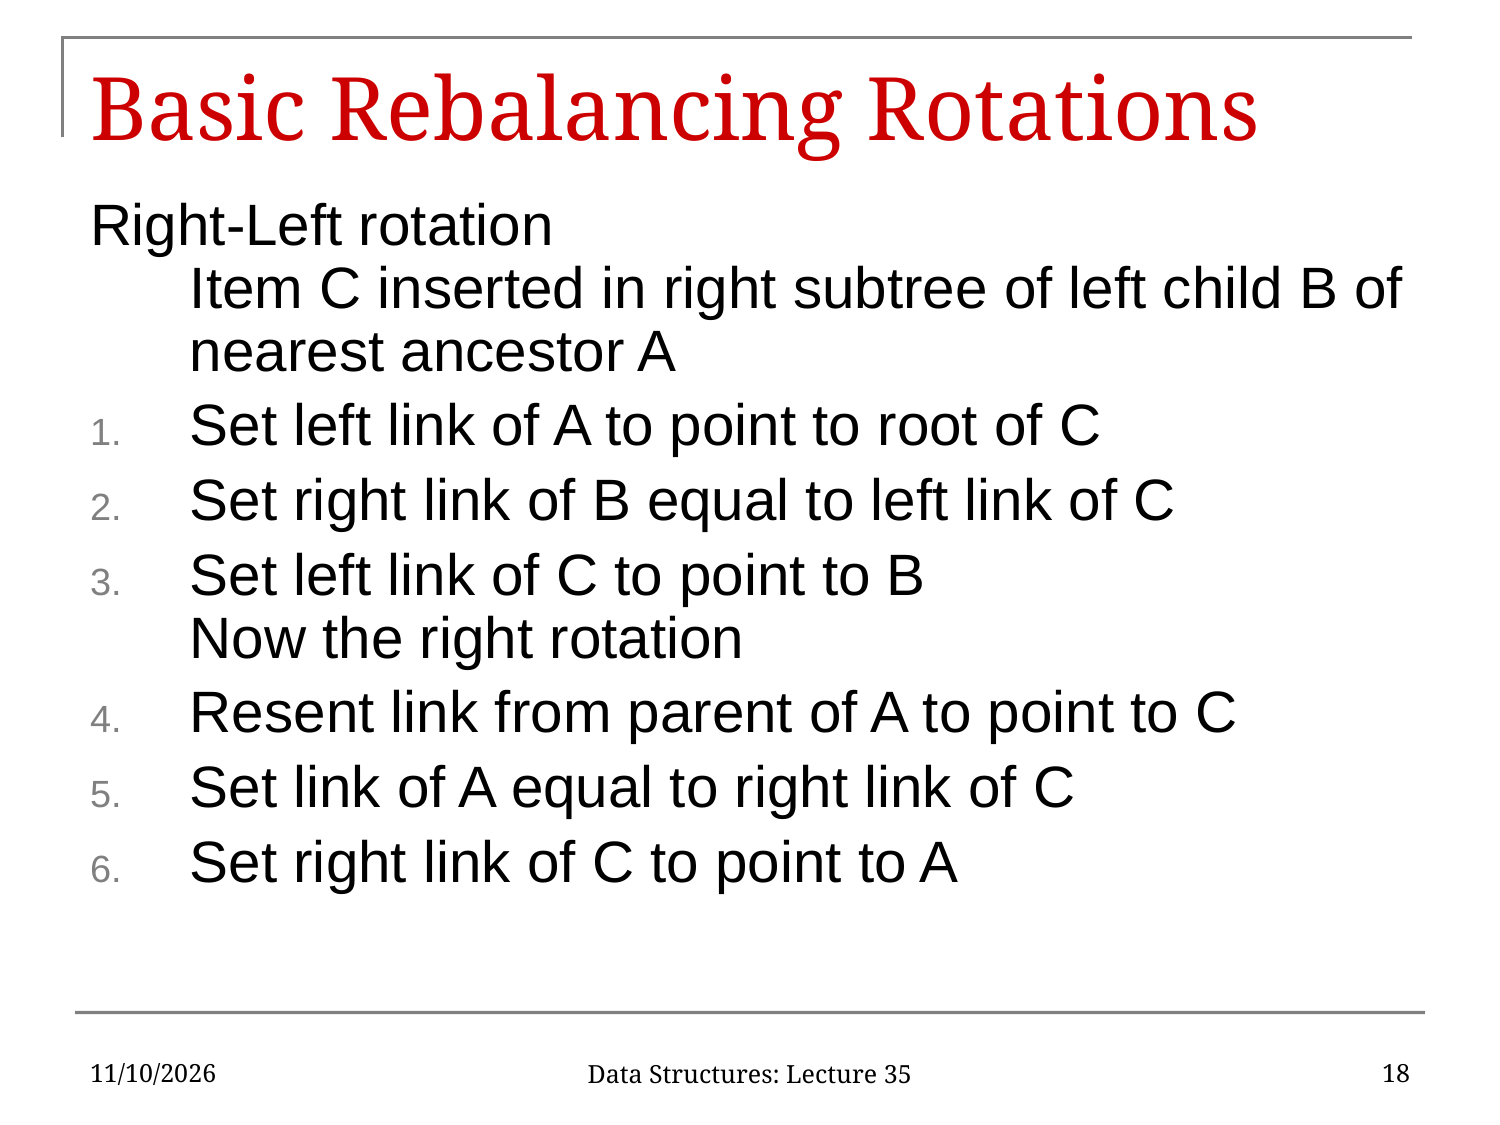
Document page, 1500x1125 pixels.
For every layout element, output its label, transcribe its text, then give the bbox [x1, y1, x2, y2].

title Basic Rebalancing Rotations [75, 45, 1425, 163]
list Right-Left rotation Item C inserted in right subtree of left child B of nearest ancestor A Set left link of A to point to root of C Set right link of B equal to left link of C Set left link of C to point to B Now the right rotation Resent link from parent of A to point to C Set link of A equal to right link of C Set right link of C to point to A [75, 187, 1425, 1006]
footer Data Structures: Lecture 35 [512, 1024, 988, 1101]
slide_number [74, 1023, 426, 1100]
slide_number 18 [1074, 1023, 1426, 1100]
